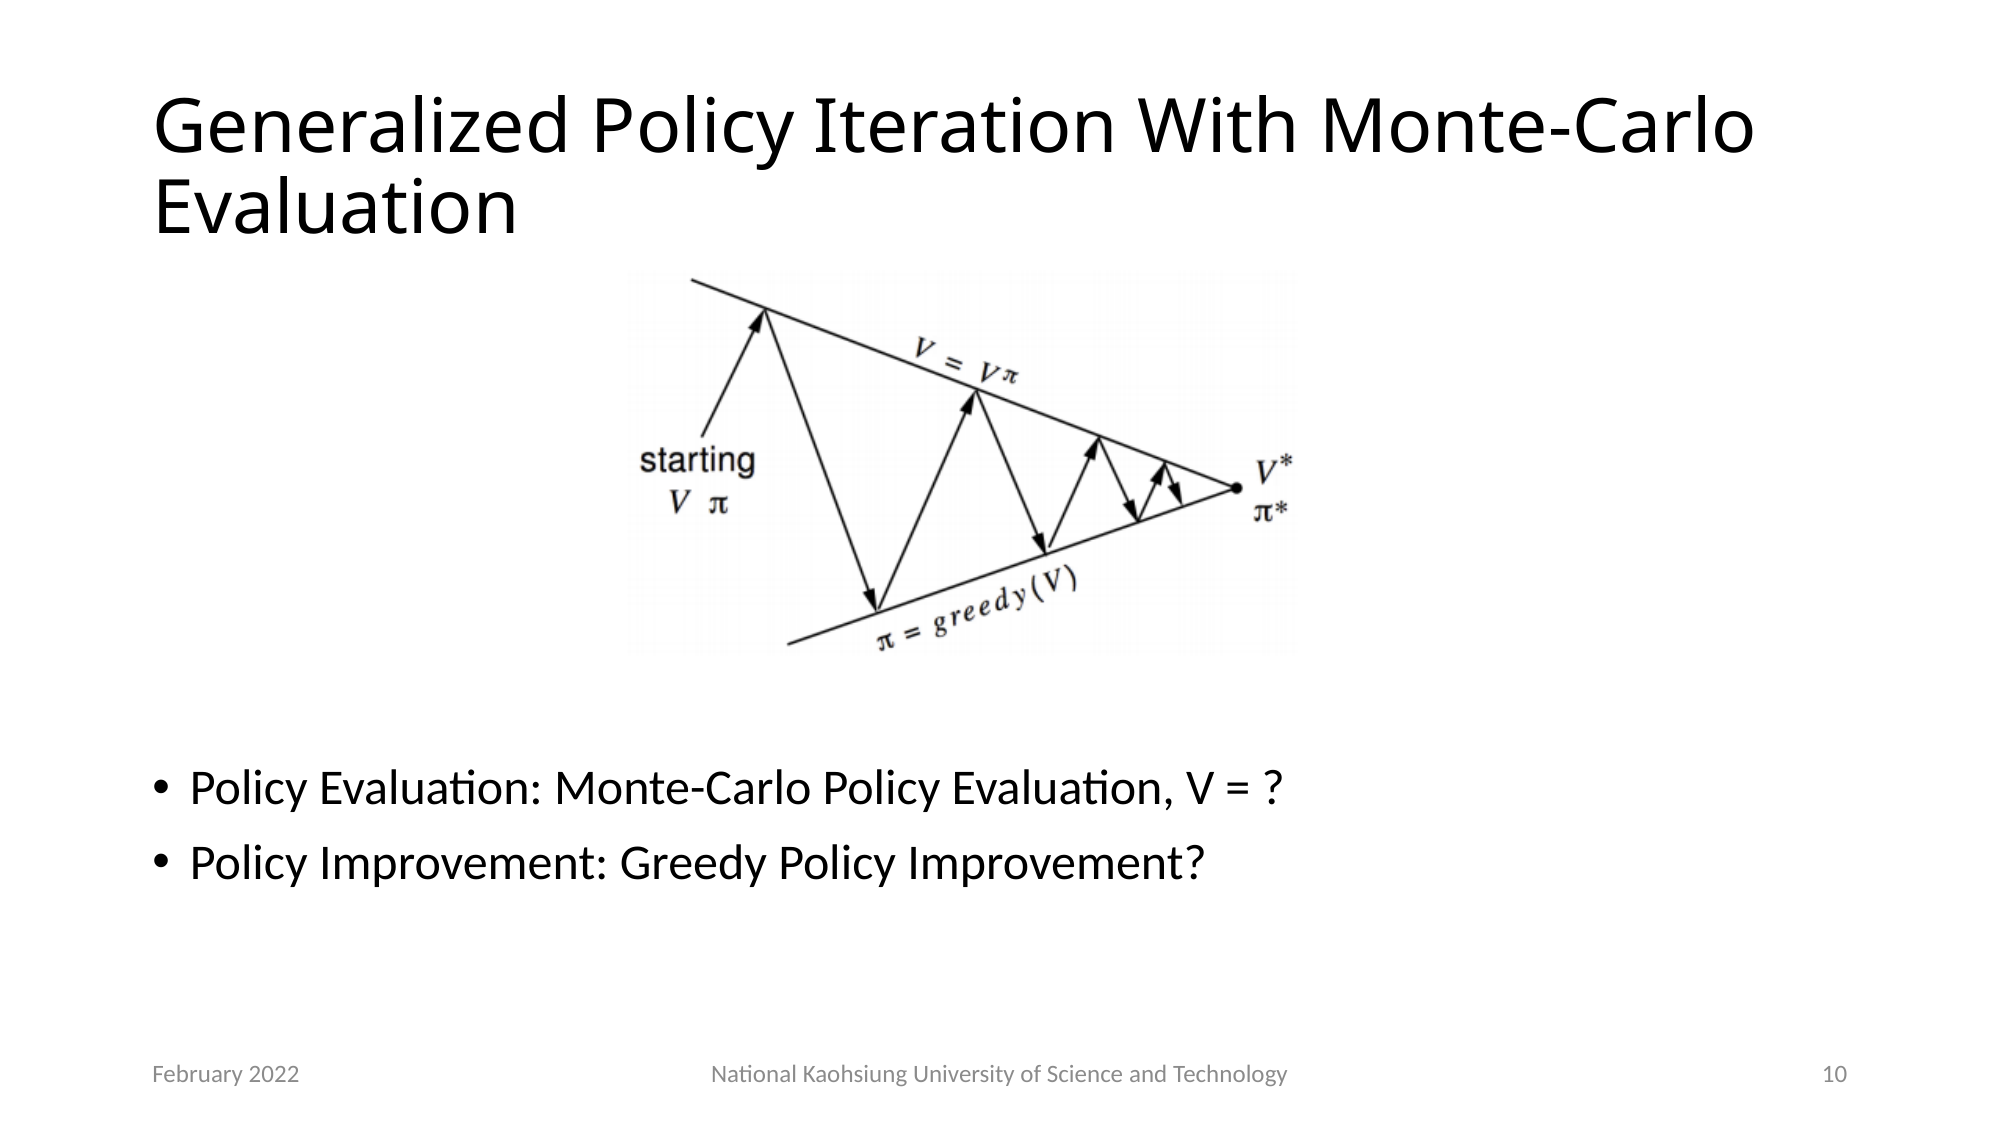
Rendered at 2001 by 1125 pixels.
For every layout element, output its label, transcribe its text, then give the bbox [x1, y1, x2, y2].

picture [626, 234, 1442, 671]
footer National Kaohsiung University of Science and Technology [662, 1042, 1338, 1103]
title Generalized Policy Iteration With Monte-Carlo Evaluation [137, 59, 1863, 278]
slide_number 10 [1412, 1042, 1863, 1103]
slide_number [137, 1042, 588, 1103]
